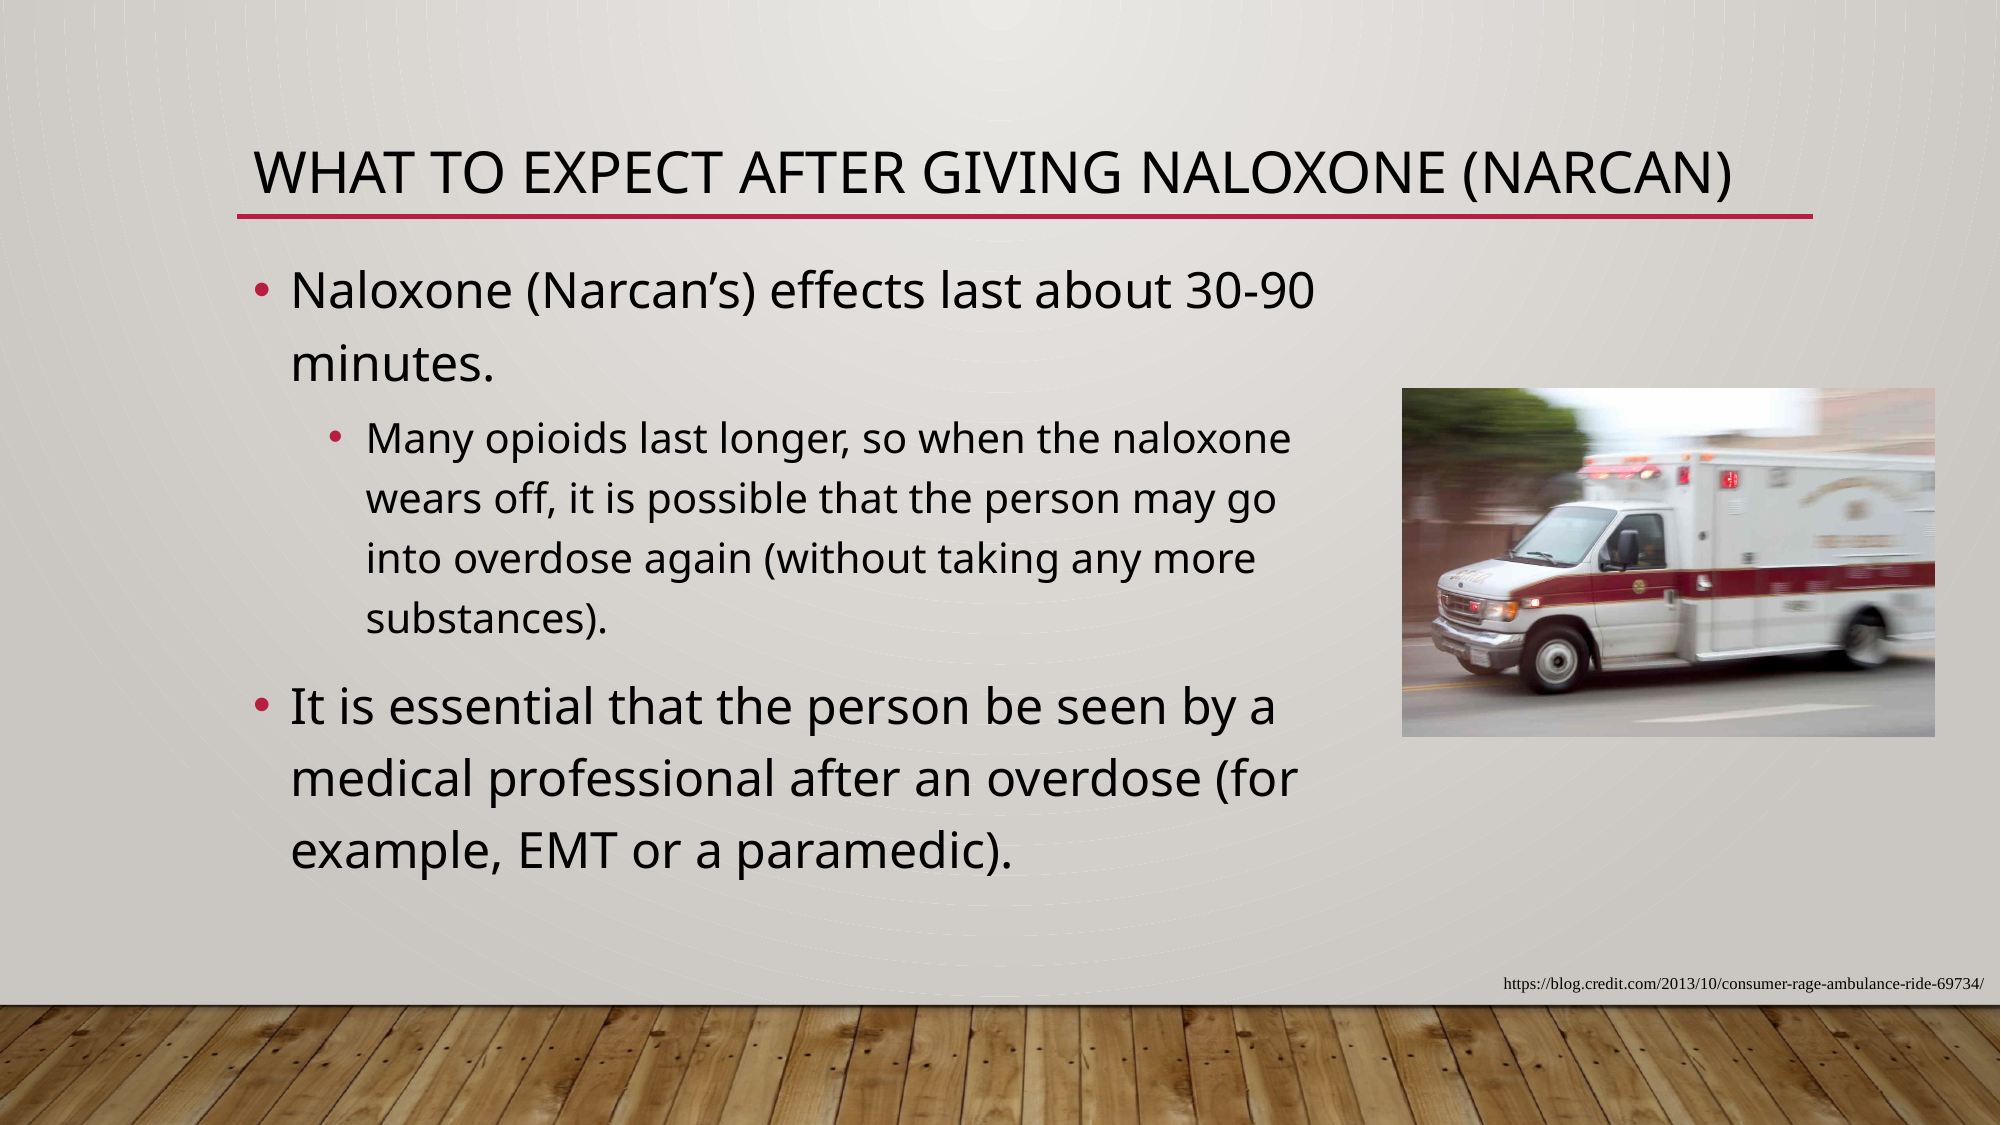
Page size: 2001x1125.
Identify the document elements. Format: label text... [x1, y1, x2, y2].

text_box https://blog.credit.com/2013/10/consumer-rage-ambulance-ride-69734/ [1467, 965, 2000, 1001]
picture [1401, 388, 1935, 737]
picture [0, 1005, 2000, 1125]
list Naloxone (Narcan’s) effects last about 30-90 minutes. Many opioids last longer, so when the naloxone wears off, it is possible that the person may go into overdose again (without taking any more substances). It is essential that the person be seen by a medical professional after an overdose (for example, EMT or a paramedic). [238, 239, 1377, 1002]
title What to expect after giving NALOXONE (NARCAN) [238, 77, 1814, 214]
